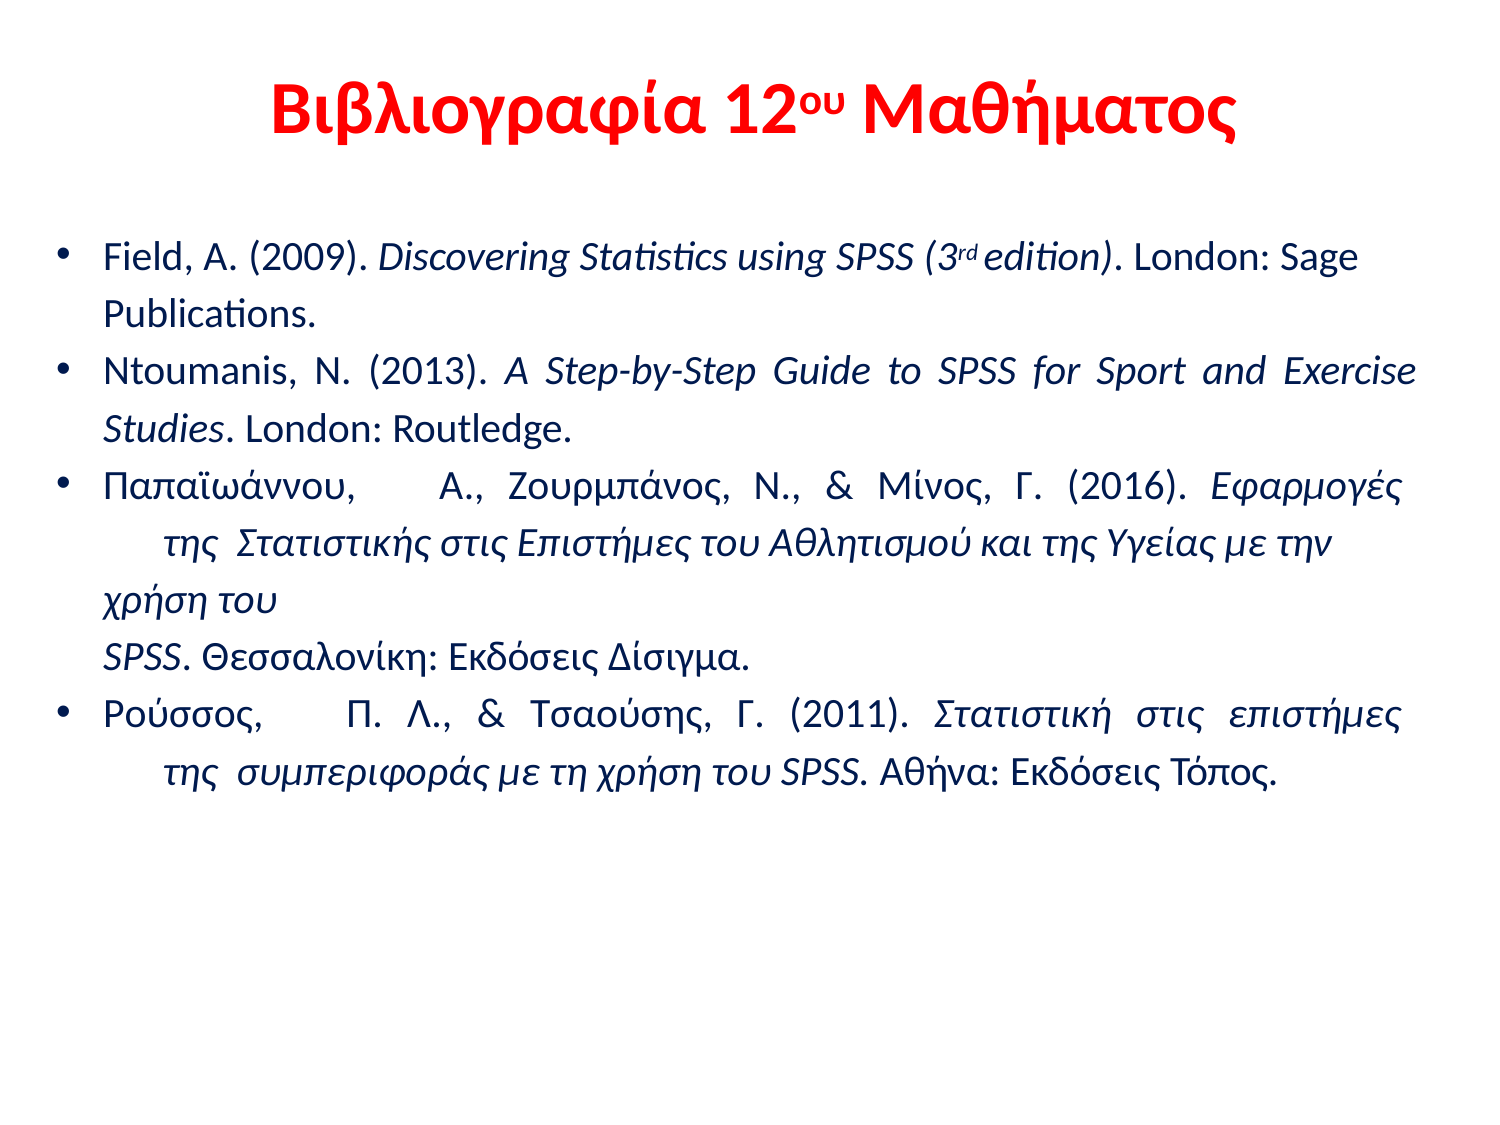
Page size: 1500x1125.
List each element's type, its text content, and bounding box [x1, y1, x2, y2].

text_box Field, A. (2009). Discovering Statistics using SPSS (3rd edition). London: Sage Publications. Ntoumanis, N. (2013). A Step-by-Step Guide to SPSS for Sport and Exercise Studies. London: Routledge. Παπαϊωάννου, Α., Ζουρμπάνος, Ν., & Μίνος, Γ. (2016). Εφαρμογές της Στατιστικής στις Επιστήμες του Αθλητισμού και της Υγείας με την χρήση του SPSS. Θεσσαλονίκη: Εκδόσεις Δίσιγμα. Ρούσσoς, Π. Λ., & Τσαούσης, Γ. (2011). Στατιστική στις επιστήμες της συμπεριφοράς με τη χρήση του SPSS. Αθήνα: Εκδόσεις Τόπος. [43, 219, 1435, 794]
title Βιβλιογραφία 12ου Μαθήματος [264, 56, 1257, 219]
